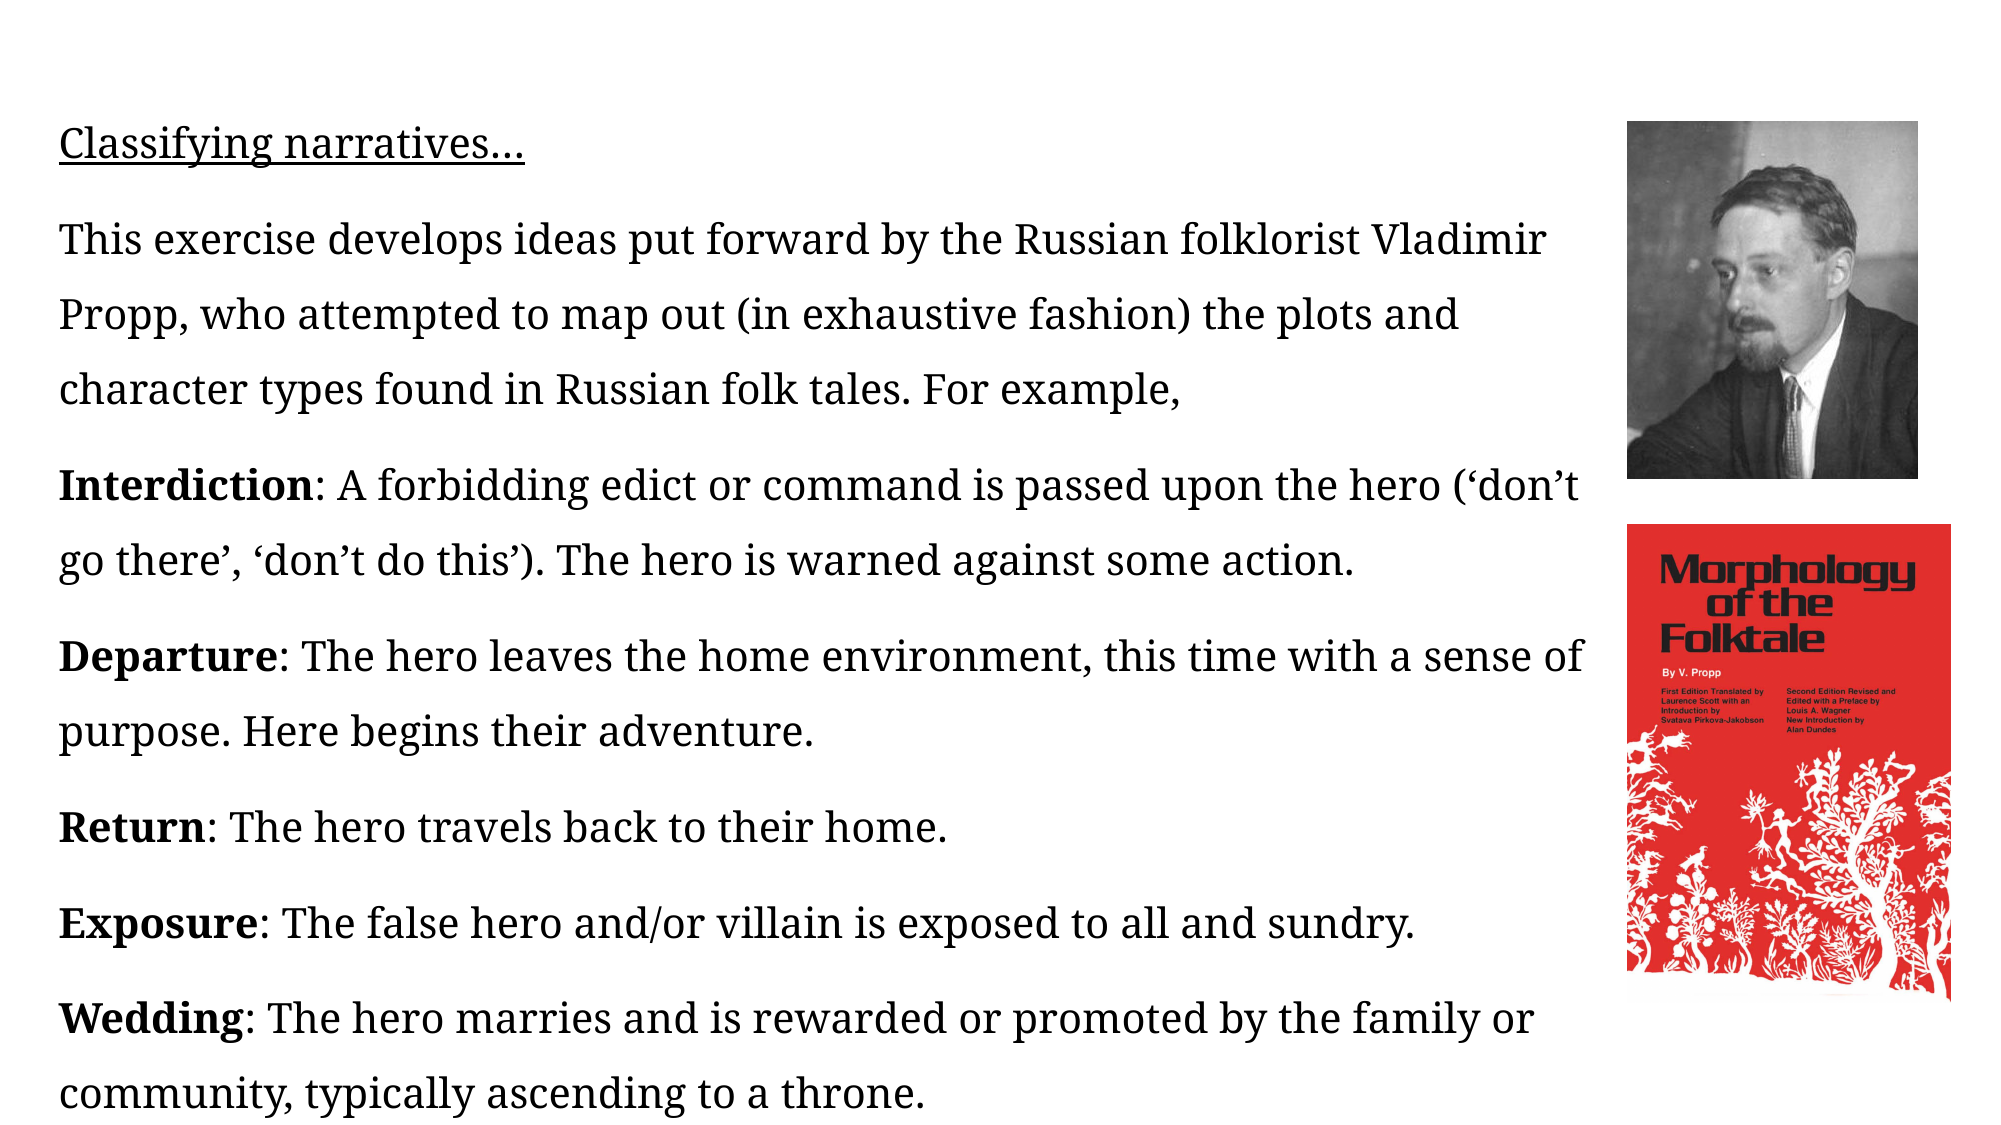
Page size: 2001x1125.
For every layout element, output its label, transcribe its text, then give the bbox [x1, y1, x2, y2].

picture [1627, 524, 1951, 1004]
list Classifying narratives… This exercise develops ideas put forward by the Russian folklorist Vladimir Propp, who attempted to map out (in exhaustive fashion) the plots and character types found in Russian folk tales. For example, Interdiction: A forbidding edict or command is passed upon the hero (‘don’t go there’, ‘don’t do this’). The hero is warned against some action. Departure: The hero leaves the home environment, this time with a sense of purpose. Here begins their adventure. Return: The hero travels back to their home. Exposure: The false hero and/or villain is exposed to all and sundry. Wedding: The hero marries and is rewarded or promoted by the family or community, typically ascending to a throne. [43, 84, 1611, 1092]
picture [1627, 121, 1918, 479]
